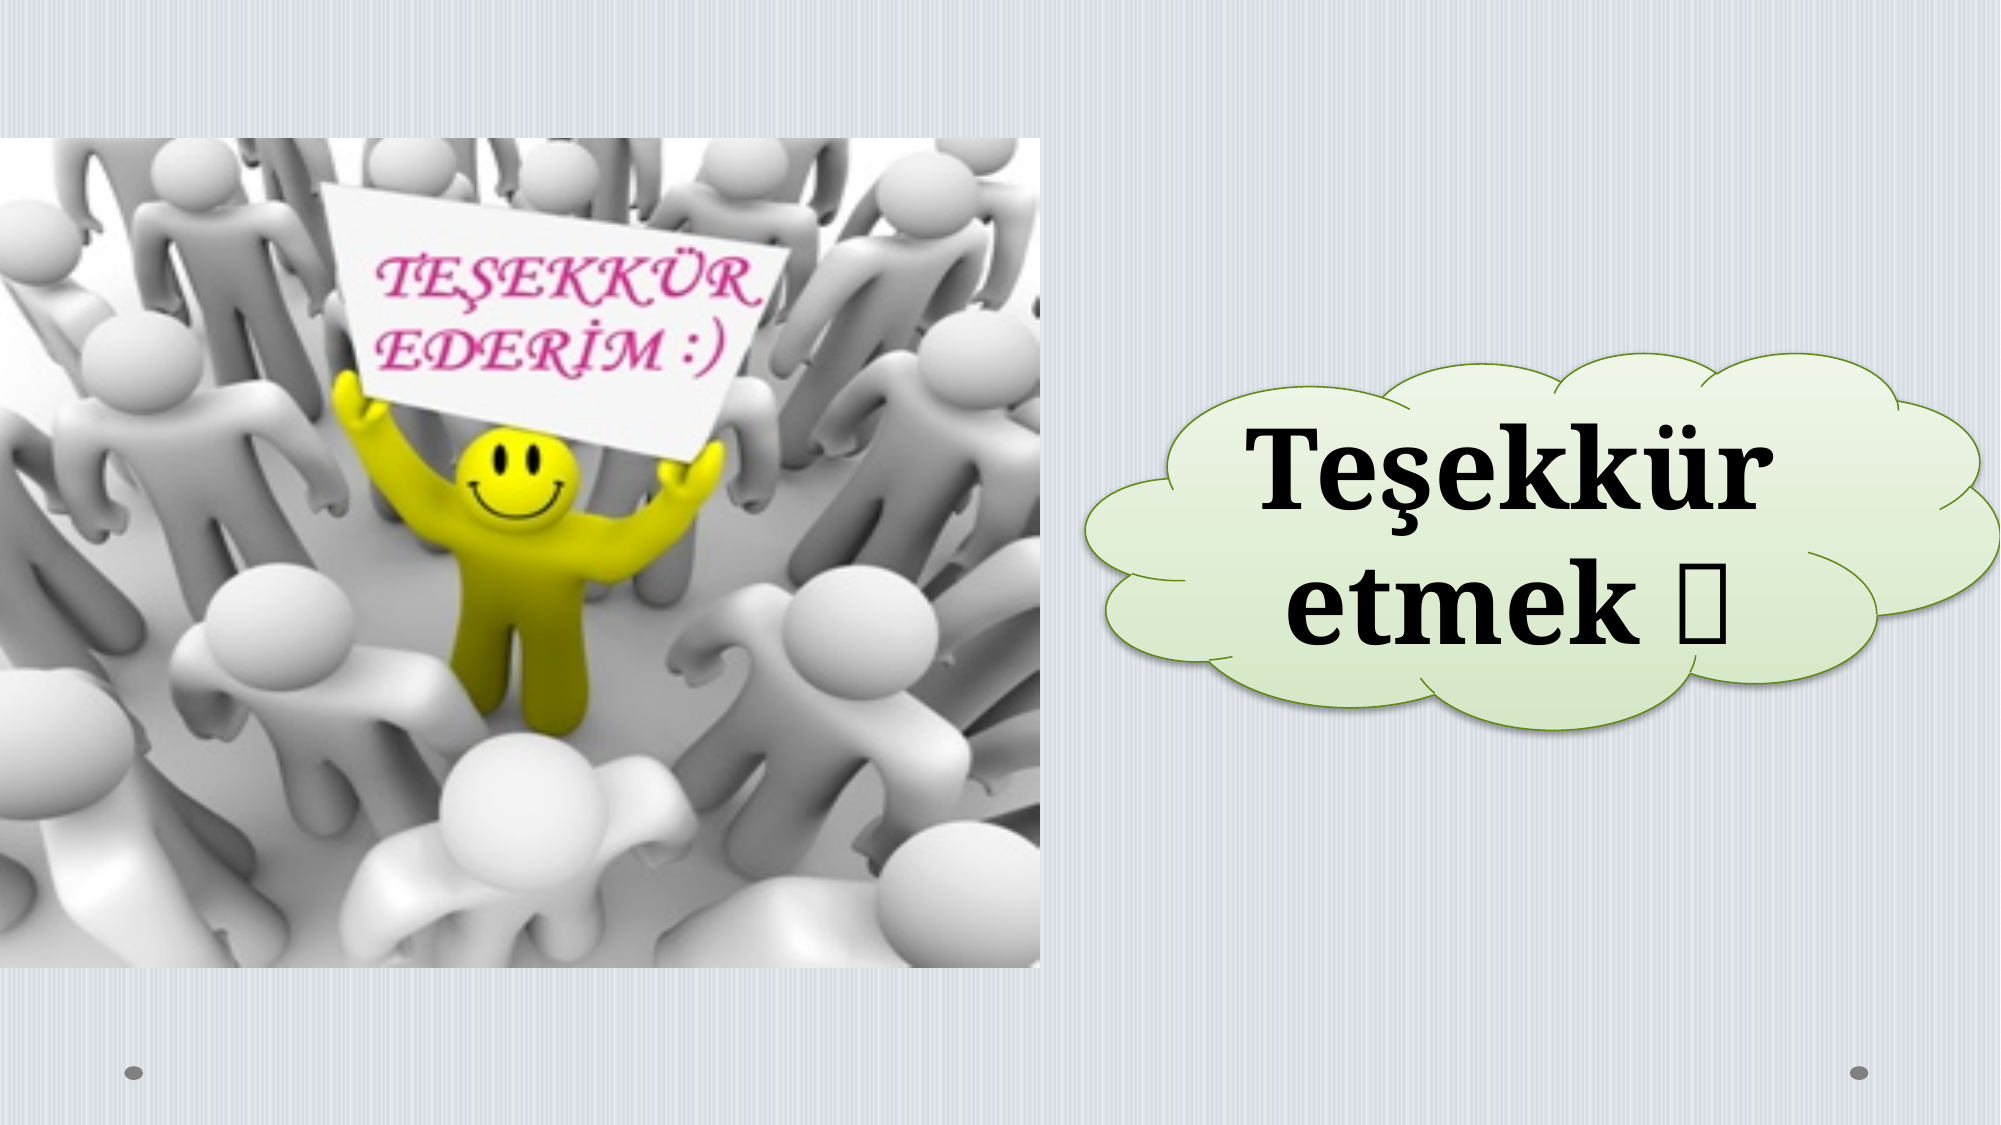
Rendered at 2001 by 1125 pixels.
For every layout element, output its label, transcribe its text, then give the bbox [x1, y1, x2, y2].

text_box Teşekkür etmek  [1084, 352, 2000, 732]
picture [0, 138, 1040, 969]
